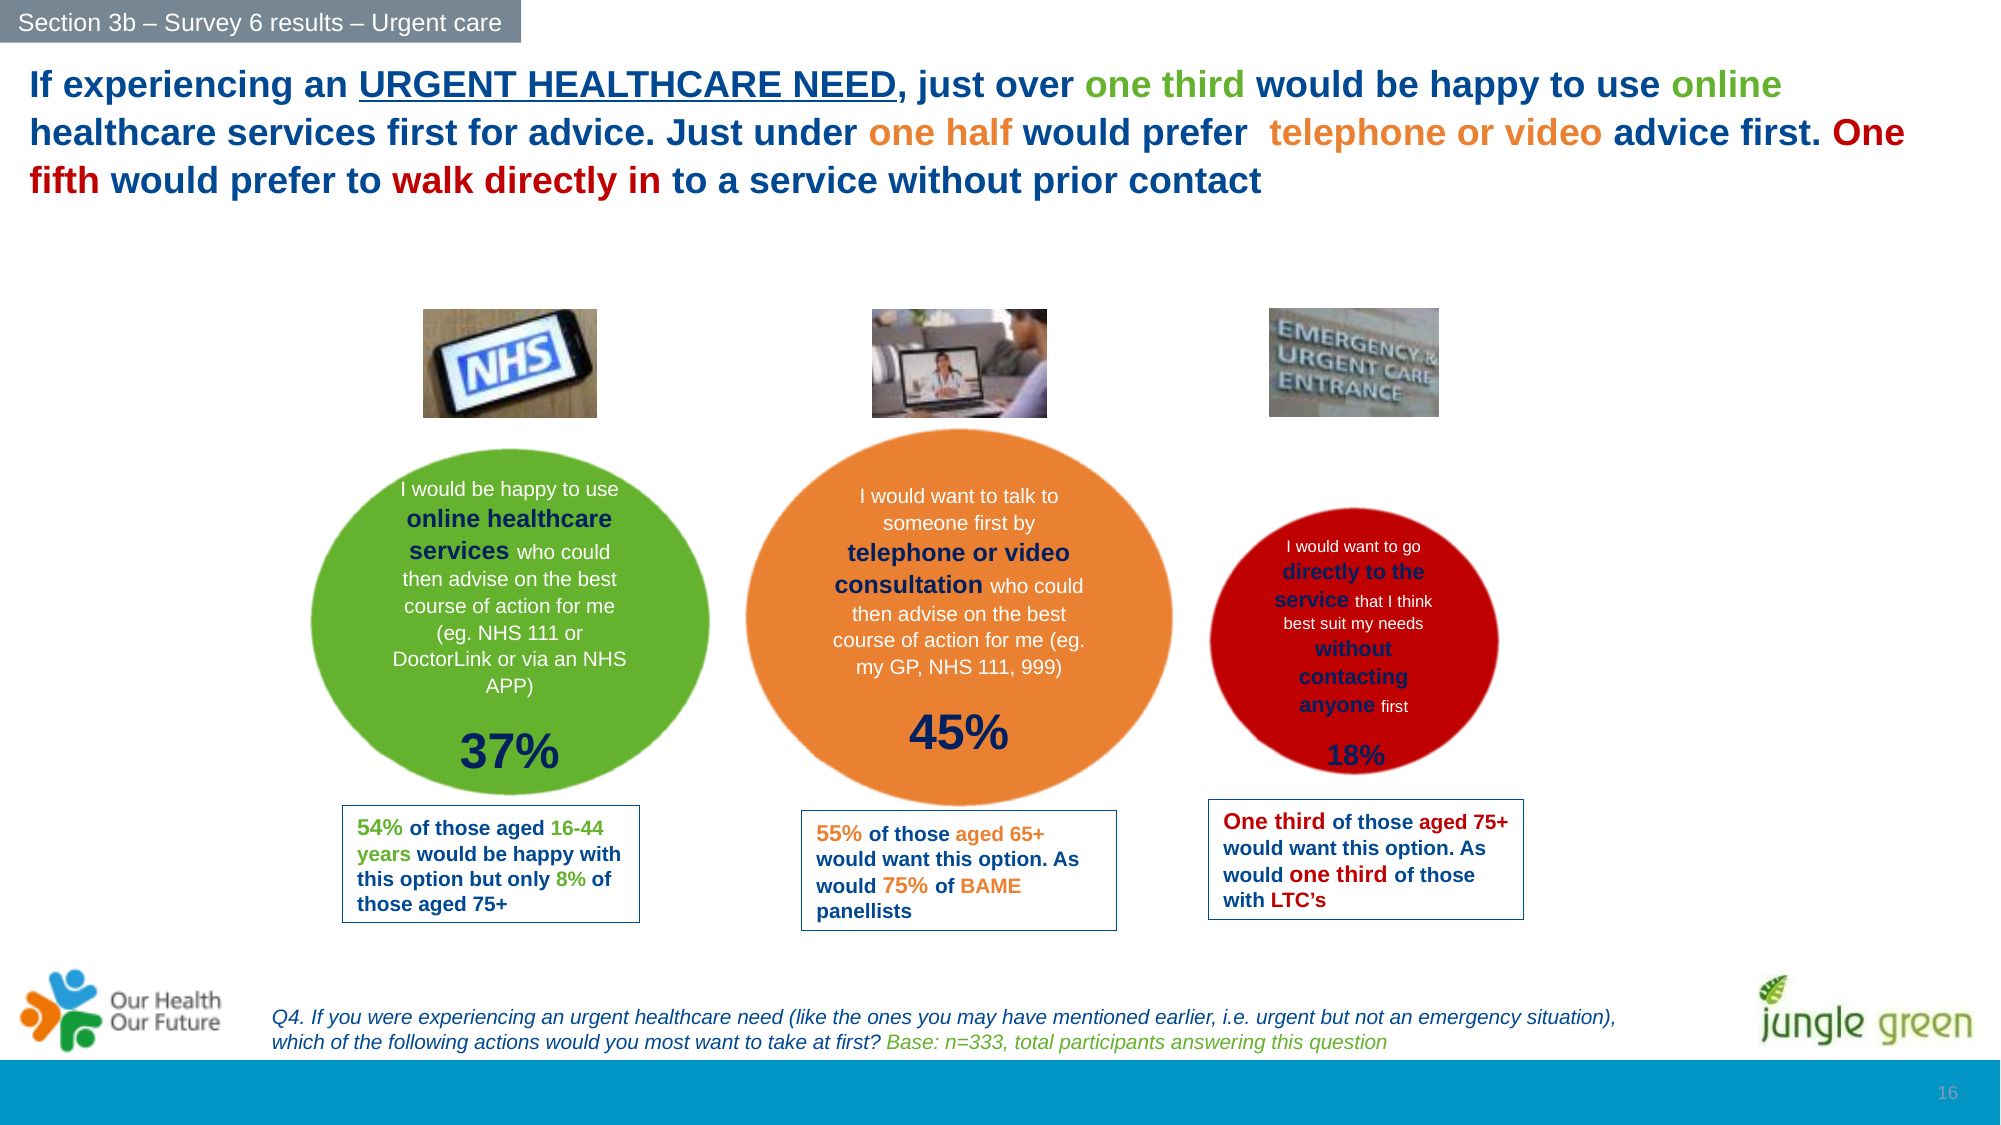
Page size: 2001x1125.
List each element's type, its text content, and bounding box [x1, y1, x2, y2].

text_box One third of those aged 75+ would want this option. As would one third of those with LTC’s [1208, 799, 1524, 920]
picture [13, 963, 233, 1059]
picture [1758, 974, 1974, 1047]
text_box 54% of those aged 16-44 years would be happy with this option but only 8% of those aged 75+ [342, 805, 640, 923]
text_box If experiencing an URGENT HEALTHCARE NEED, just over one third would be happy to use online healthcare services first for advice. Just under one half would prefer telephone or video advice first. One fifth would prefer to walk directly in to a service without prior contact [14, 49, 1934, 209]
text_box Section 3b – Survey 6 results – Urgent care [0, 0, 522, 44]
picture [1269, 308, 1439, 417]
text_box I would want to talk to someone first by telephone or video consultation who could then advise on the best course of action for me (eg. my GP, NHS 111, 999) 45% [753, 436, 1167, 799]
text_box 55% of those aged 65+ would want this option. As would 75% of BAME panellists [801, 810, 1117, 931]
text_box I would be happy to use online healthcare services who could then advise on the best course of action for me (eg. NHS 111 or DoctorLink or via an NHS APP) 37% [318, 457, 702, 786]
text_box Q4. If you were experiencing an urgent healthcare need (like the ones you may have mentioned earlier, i.e. urgent but not an emergency situation), which of the following actions would you most want to take at first? Base: n=333, total participants answering this question [256, 996, 1671, 1086]
picture [872, 309, 1047, 418]
slide_number 15 [1523, 1062, 1974, 1122]
picture [422, 309, 597, 418]
text_box I would want to go directly to the service that I think best suit my needs without contacting anyone first 18% [1217, 515, 1491, 767]
